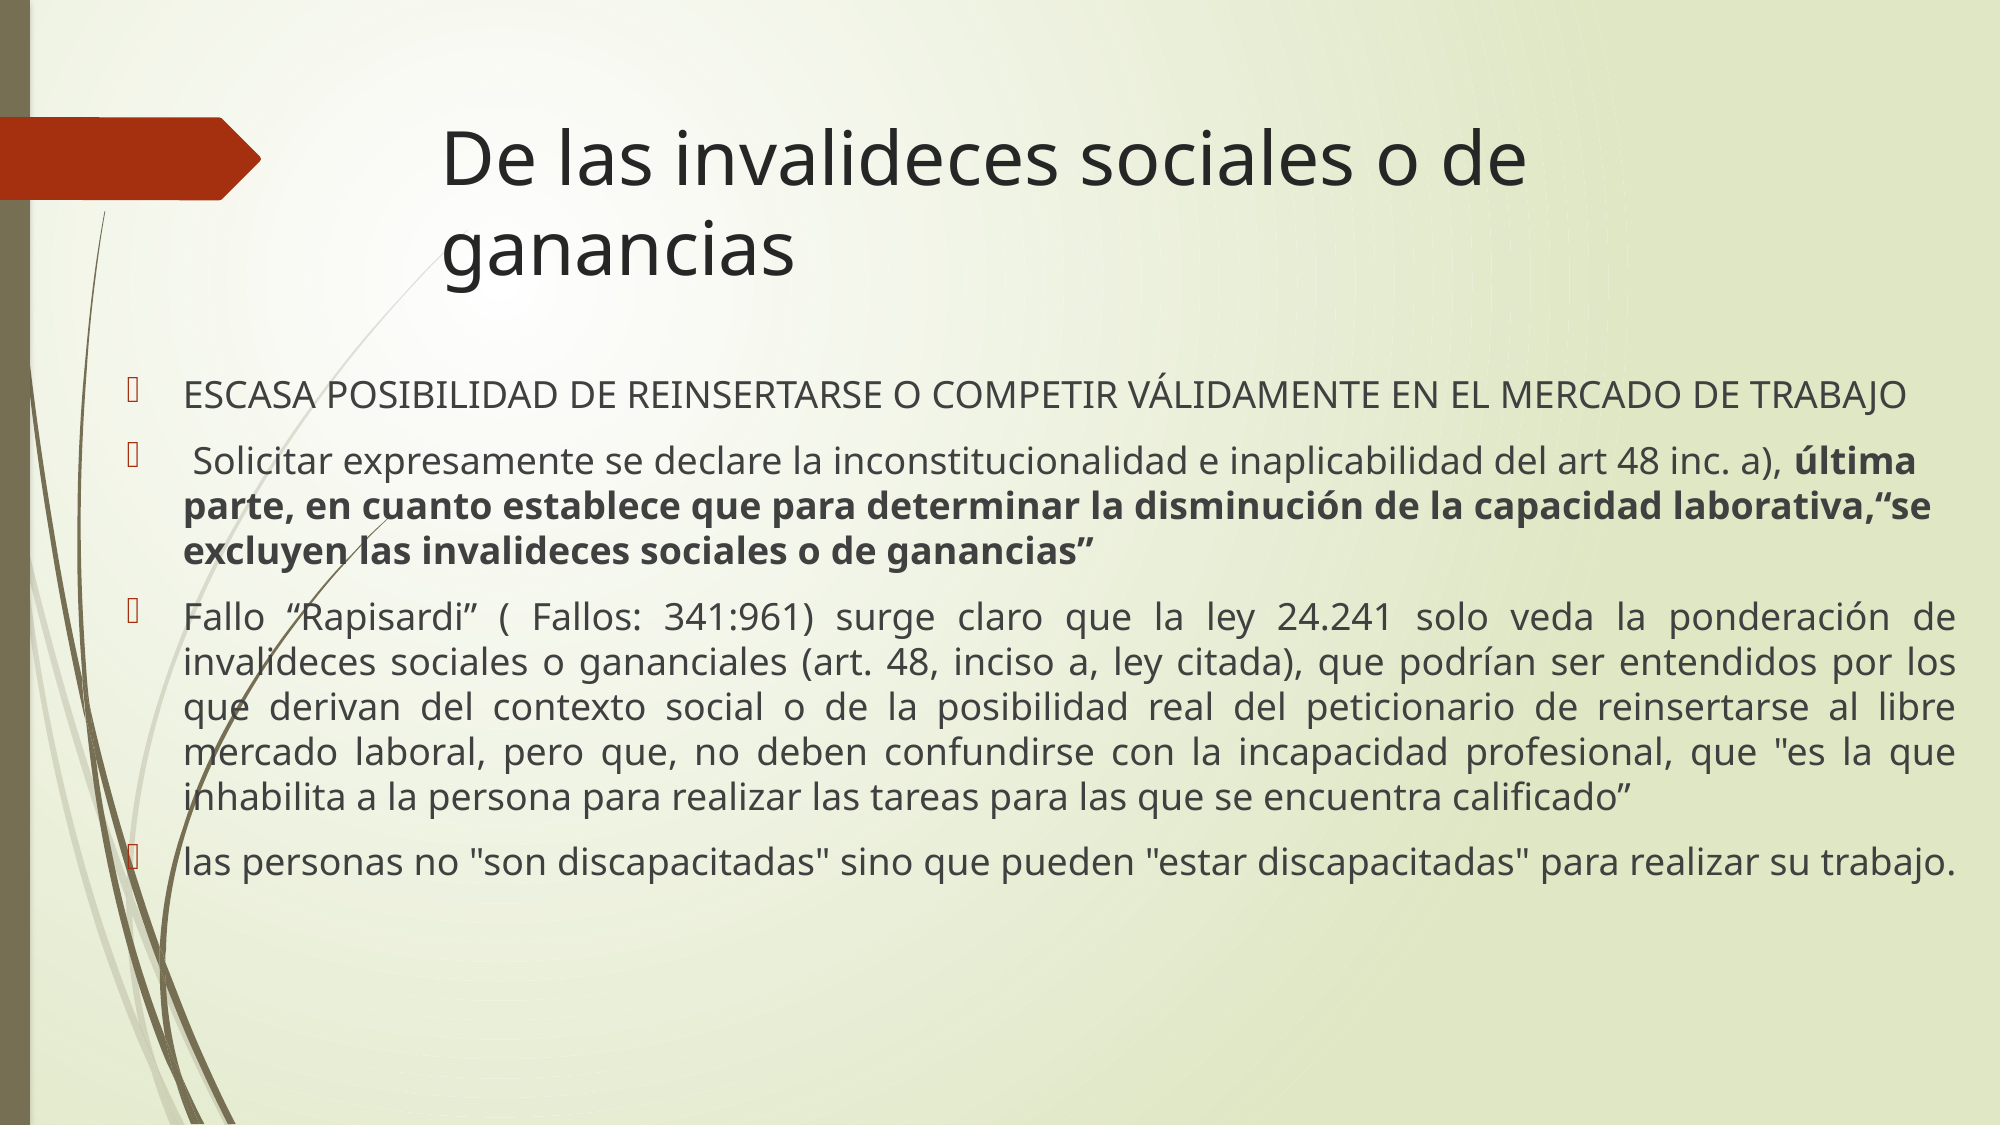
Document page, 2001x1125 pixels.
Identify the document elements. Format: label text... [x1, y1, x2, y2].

list ESCASA POSIBILIDAD DE REINSERTARSE O COMPETIR VÁLIDAMENTE EN EL MERCADO DE TRABAJO Solicitar expresamente se declare la inconstitucionalidad e inaplicabilidad del art 48 inc. a), última parte, en cuanto establece que para determinar la disminución de la capacidad laborativa,“se excluyen las invalideces sociales o de ganancias” Fallo “Rapisardi” ( Fallos: 341:961) surge claro que la ley 24.241 solo veda la ponderación de invalideces sociales o gananciales (art. 48, inciso a, ley citada), que podrían ser entendidos por los que derivan del contexto social o de la posibilidad real del peticionario de reinsertarse al libre mercado laboral, pero que, no deben confundirse con la incapacidad profesional, que "es la que inhabilita a la persona para realizar las tareas para las que se encuentra calificado” las personas no "son discapacitadas" sino que pueden "estar discapacitadas" para realizar su trabajo. [111, 363, 1974, 1104]
title De las invalideces sociales o de ganancias [425, 102, 1888, 313]
